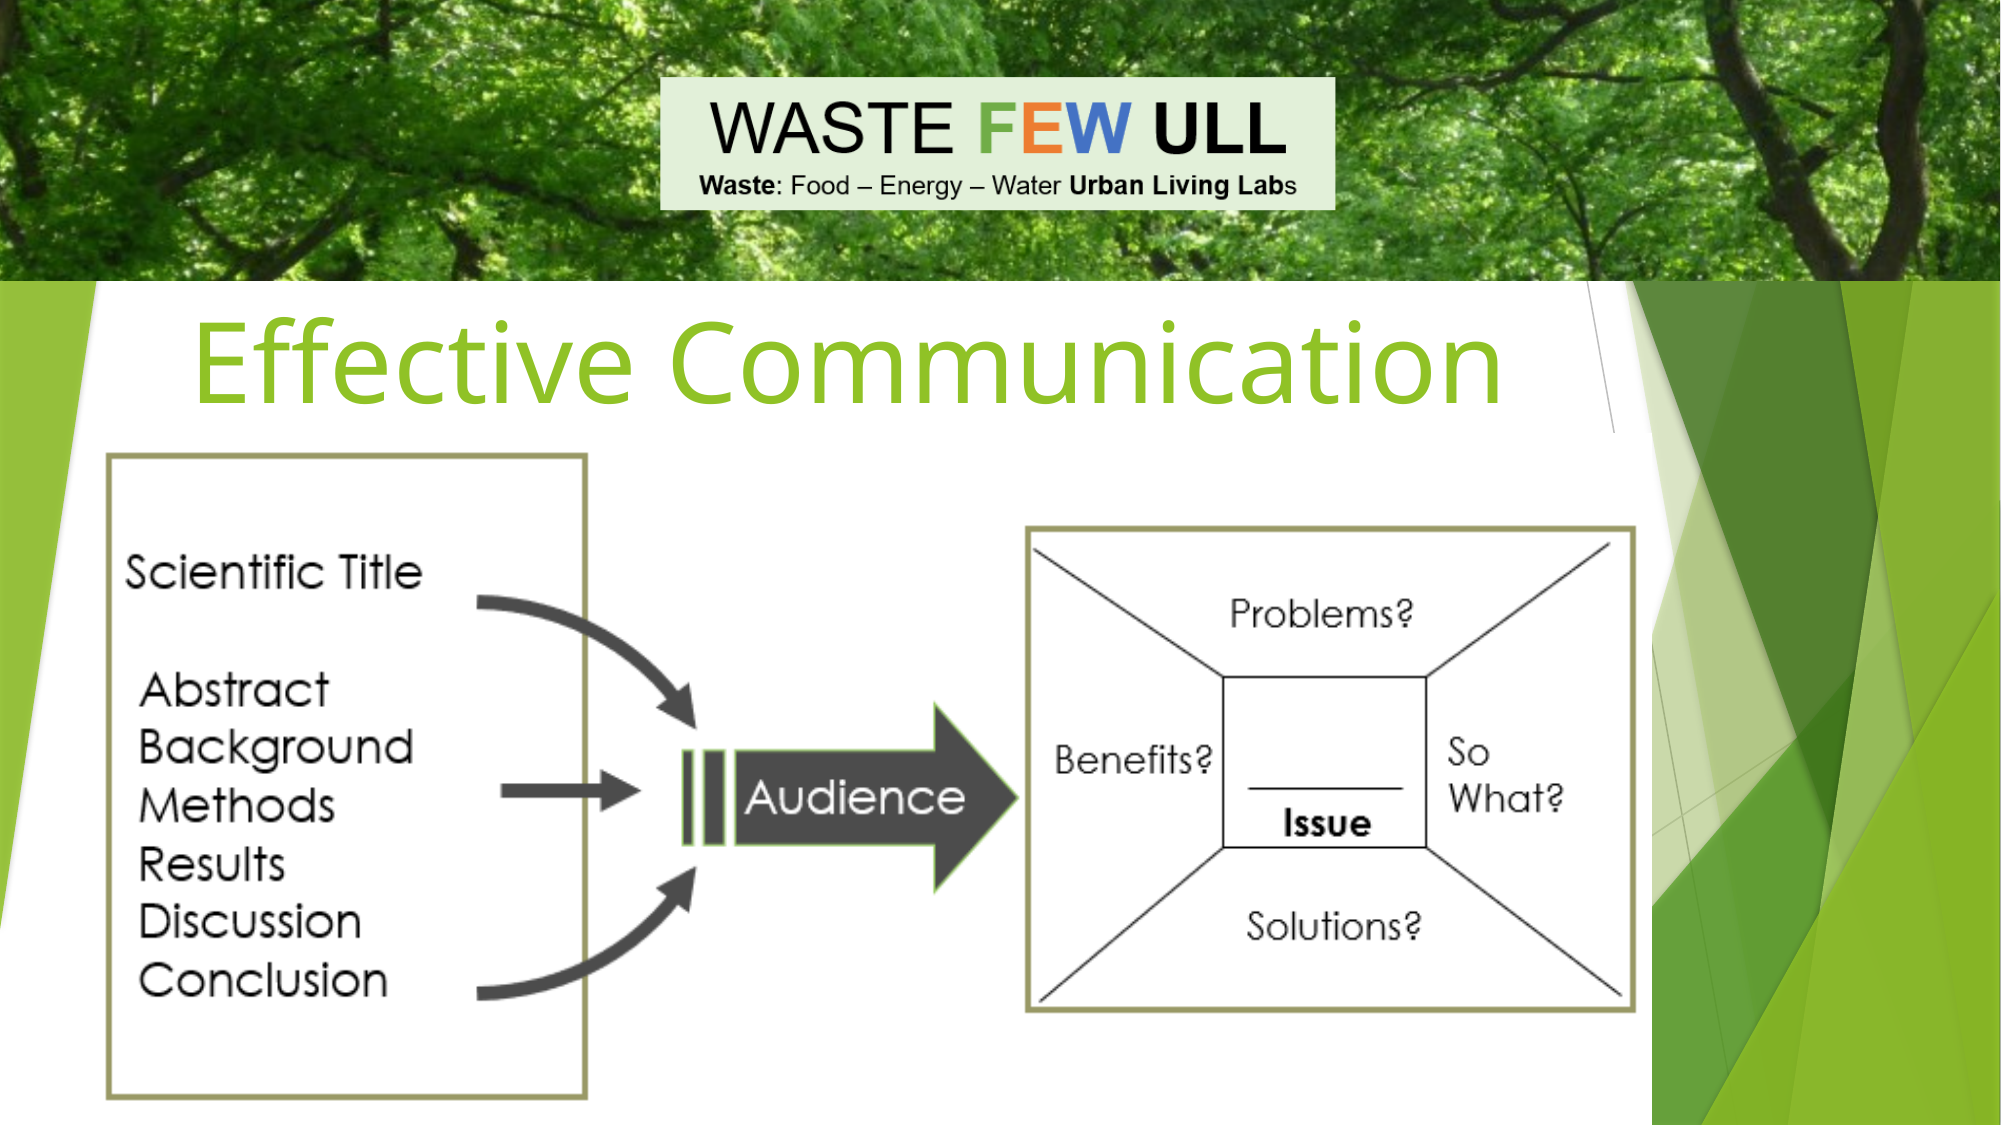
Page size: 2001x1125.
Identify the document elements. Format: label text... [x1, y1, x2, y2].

picture [0, 0, 2000, 281]
picture [83, 433, 1652, 1125]
title Effective Communication [134, 318, 1564, 433]
